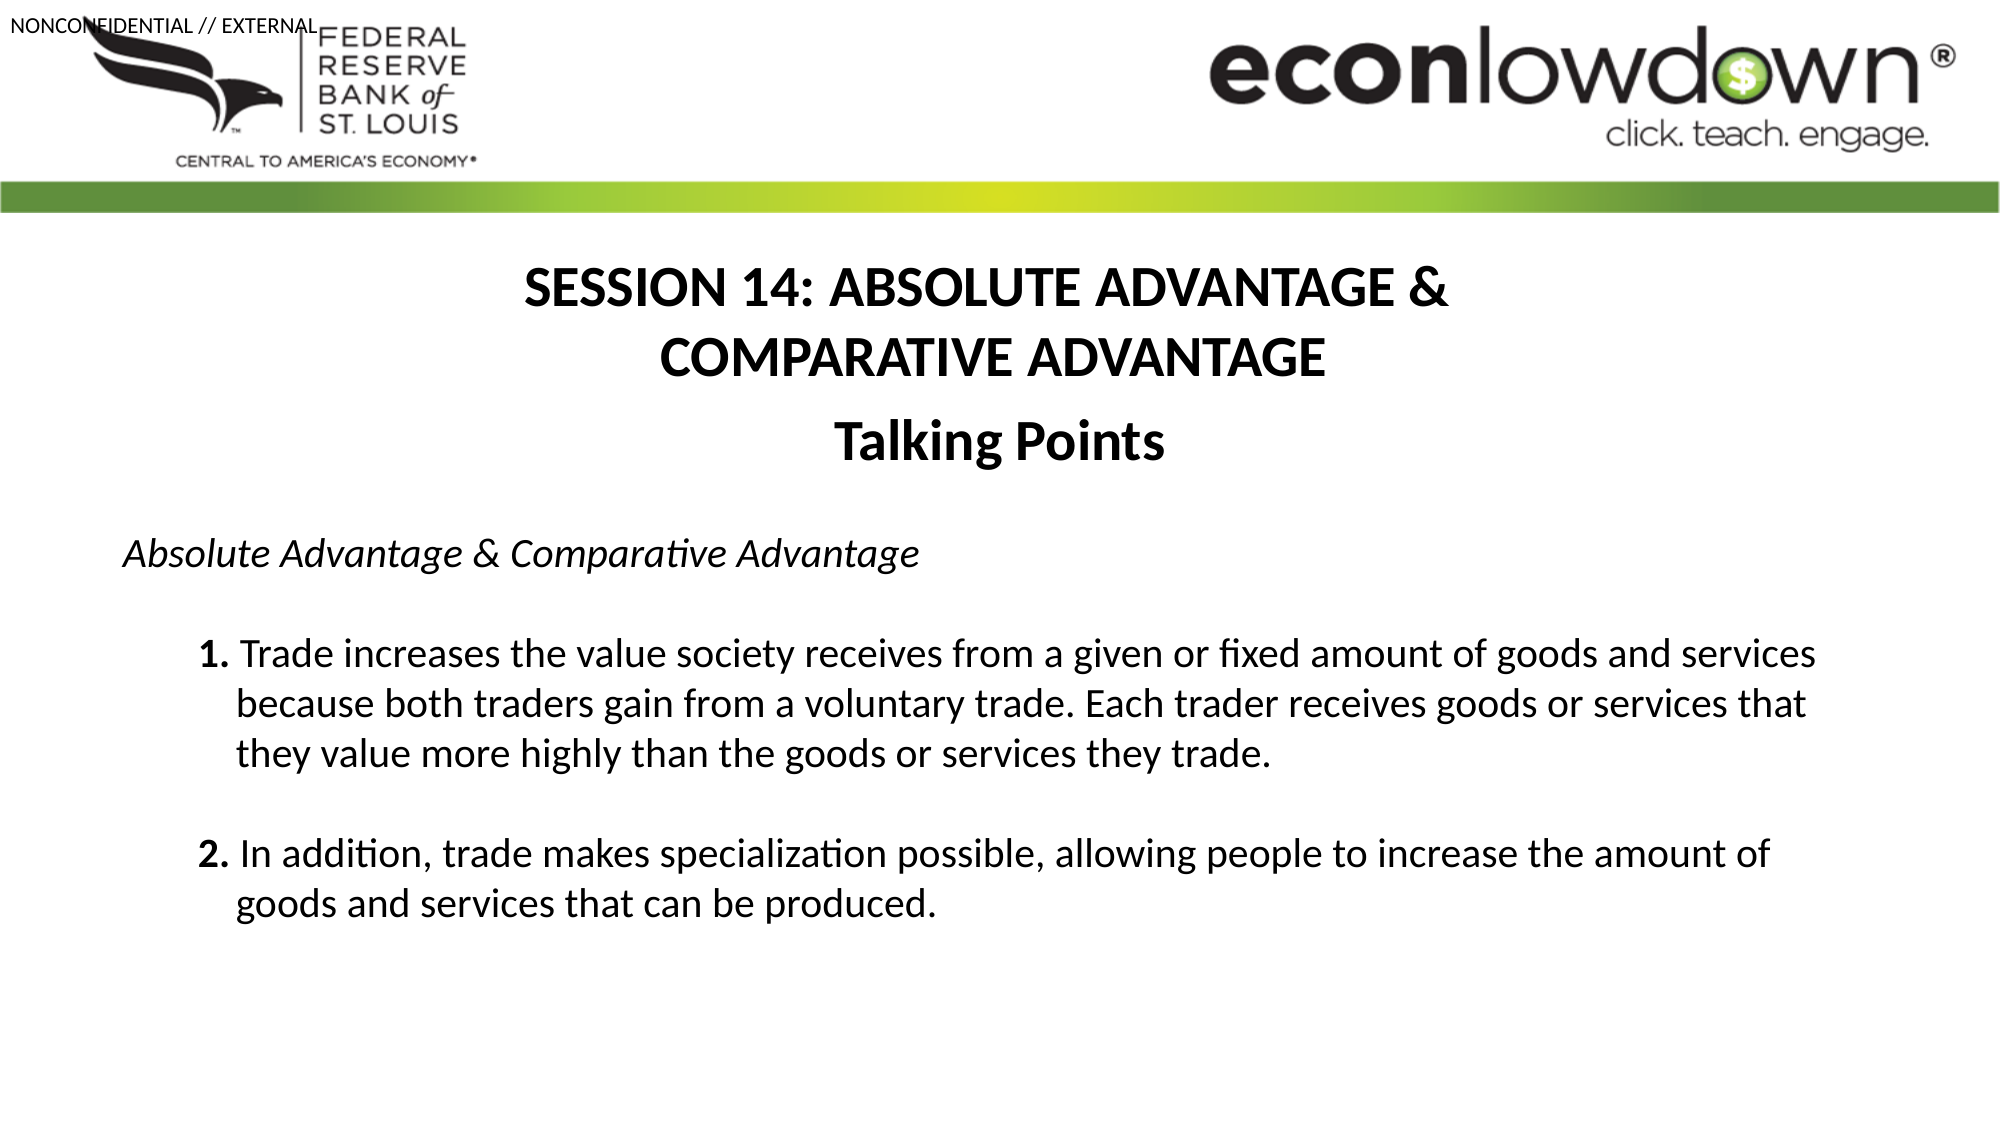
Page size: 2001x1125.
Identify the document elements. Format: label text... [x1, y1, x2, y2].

text_box Talking Points [699, 396, 1301, 480]
text_box SESSION 14: ABSOLUTE ADVANTAGE & COMPARATIVE ADVANTAGE [262, 240, 1725, 396]
picture [0, 0, 2000, 213]
text_box Absolute Advantage & Comparative Advantage 1. Trade increases the value society receives from a given or fixed amount of goods and services because both traders gain from a voluntary trade. Each trader receives goods or services that they value more highly than the goods or services they trade. 2. In addition, trade makes specialization possible, allowing people to increase the amount of goods and services that can be produced. [108, 518, 1848, 934]
